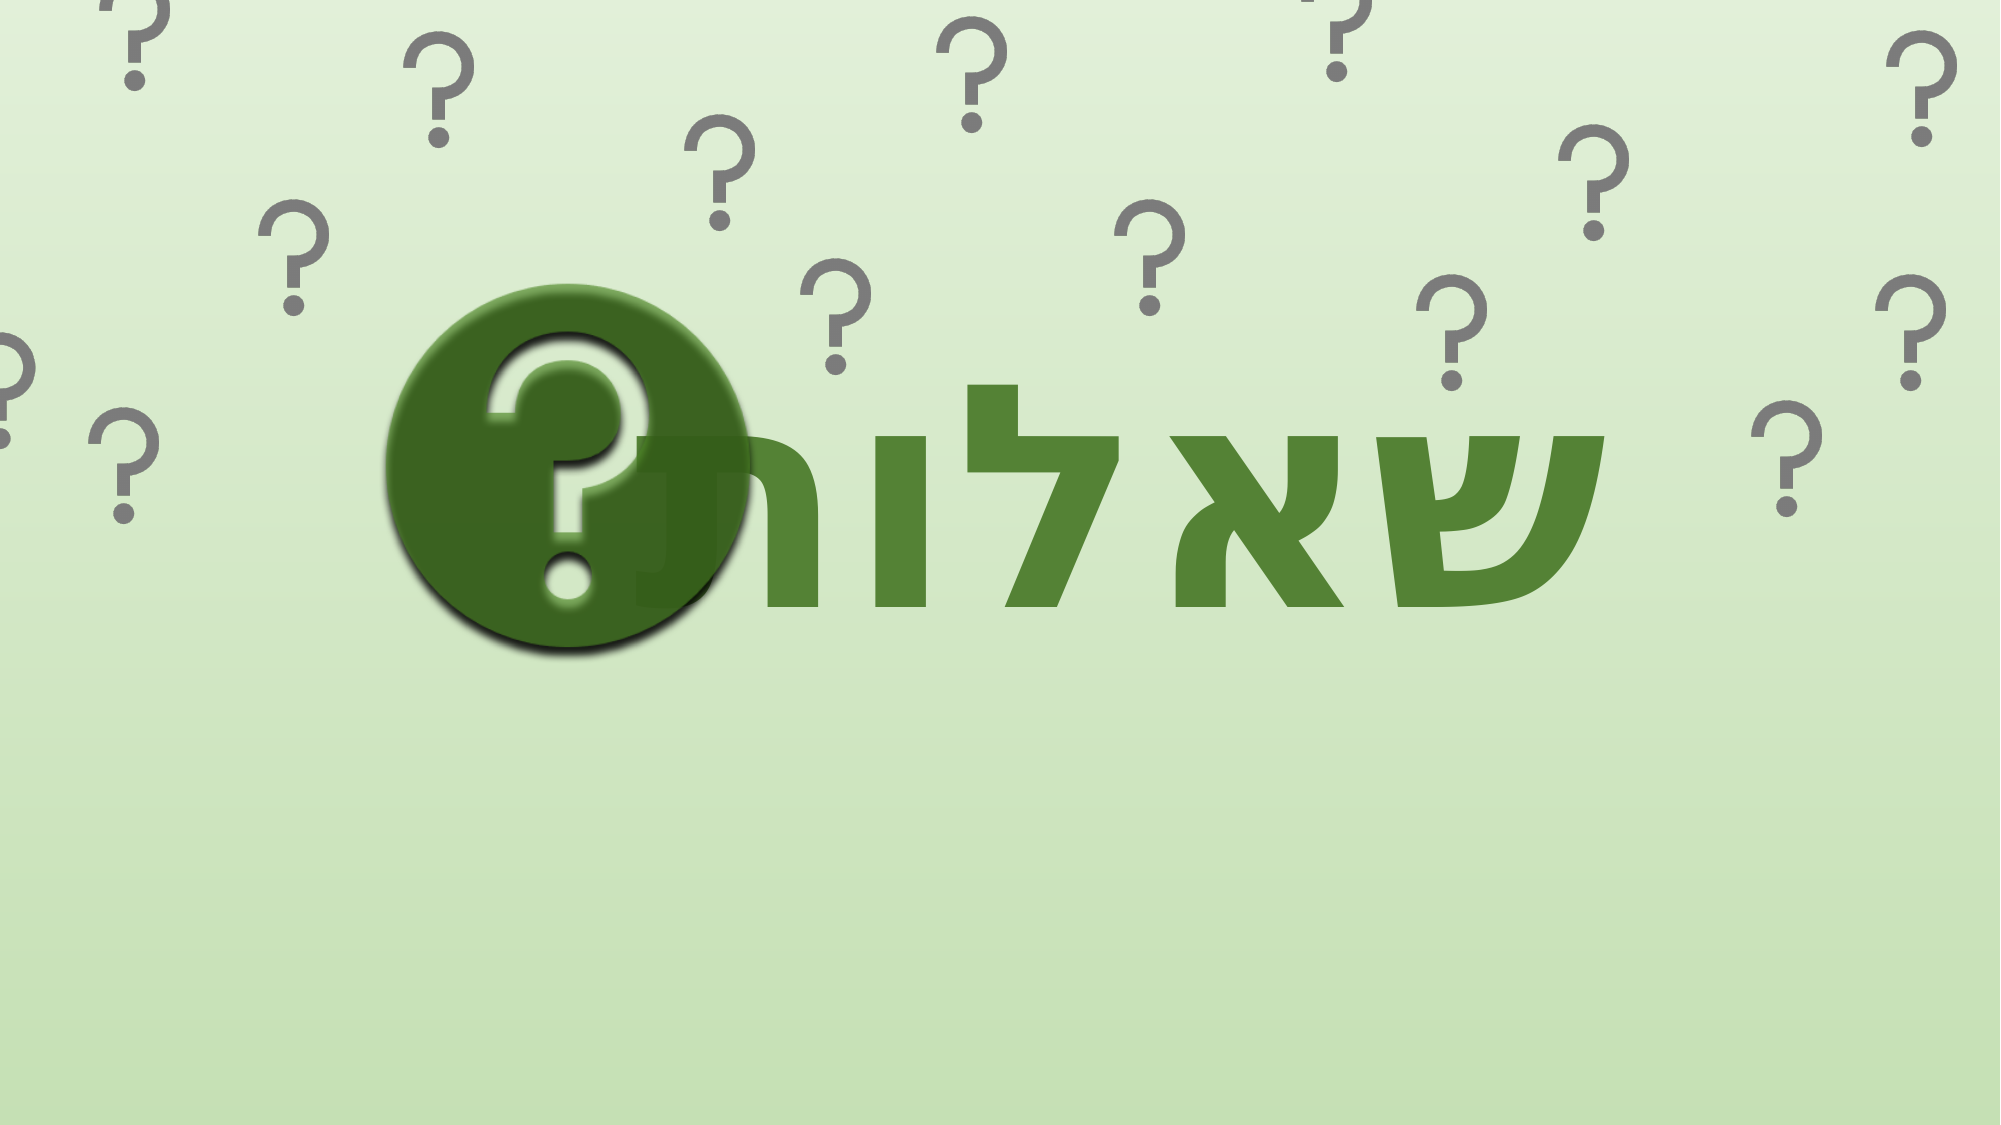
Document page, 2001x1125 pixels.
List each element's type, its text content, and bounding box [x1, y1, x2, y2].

picture [363, 14, 514, 165]
picture [896, 0, 1047, 150]
picture [1846, 13, 1997, 164]
picture [59, 0, 210, 108]
picture [1711, 257, 1986, 534]
picture [1376, 107, 1669, 408]
picture [0, 315, 199, 541]
title שאלות [568, 164, 1624, 848]
picture [1074, 182, 1225, 333]
picture [218, 97, 911, 695]
picture [1261, 0, 1412, 99]
